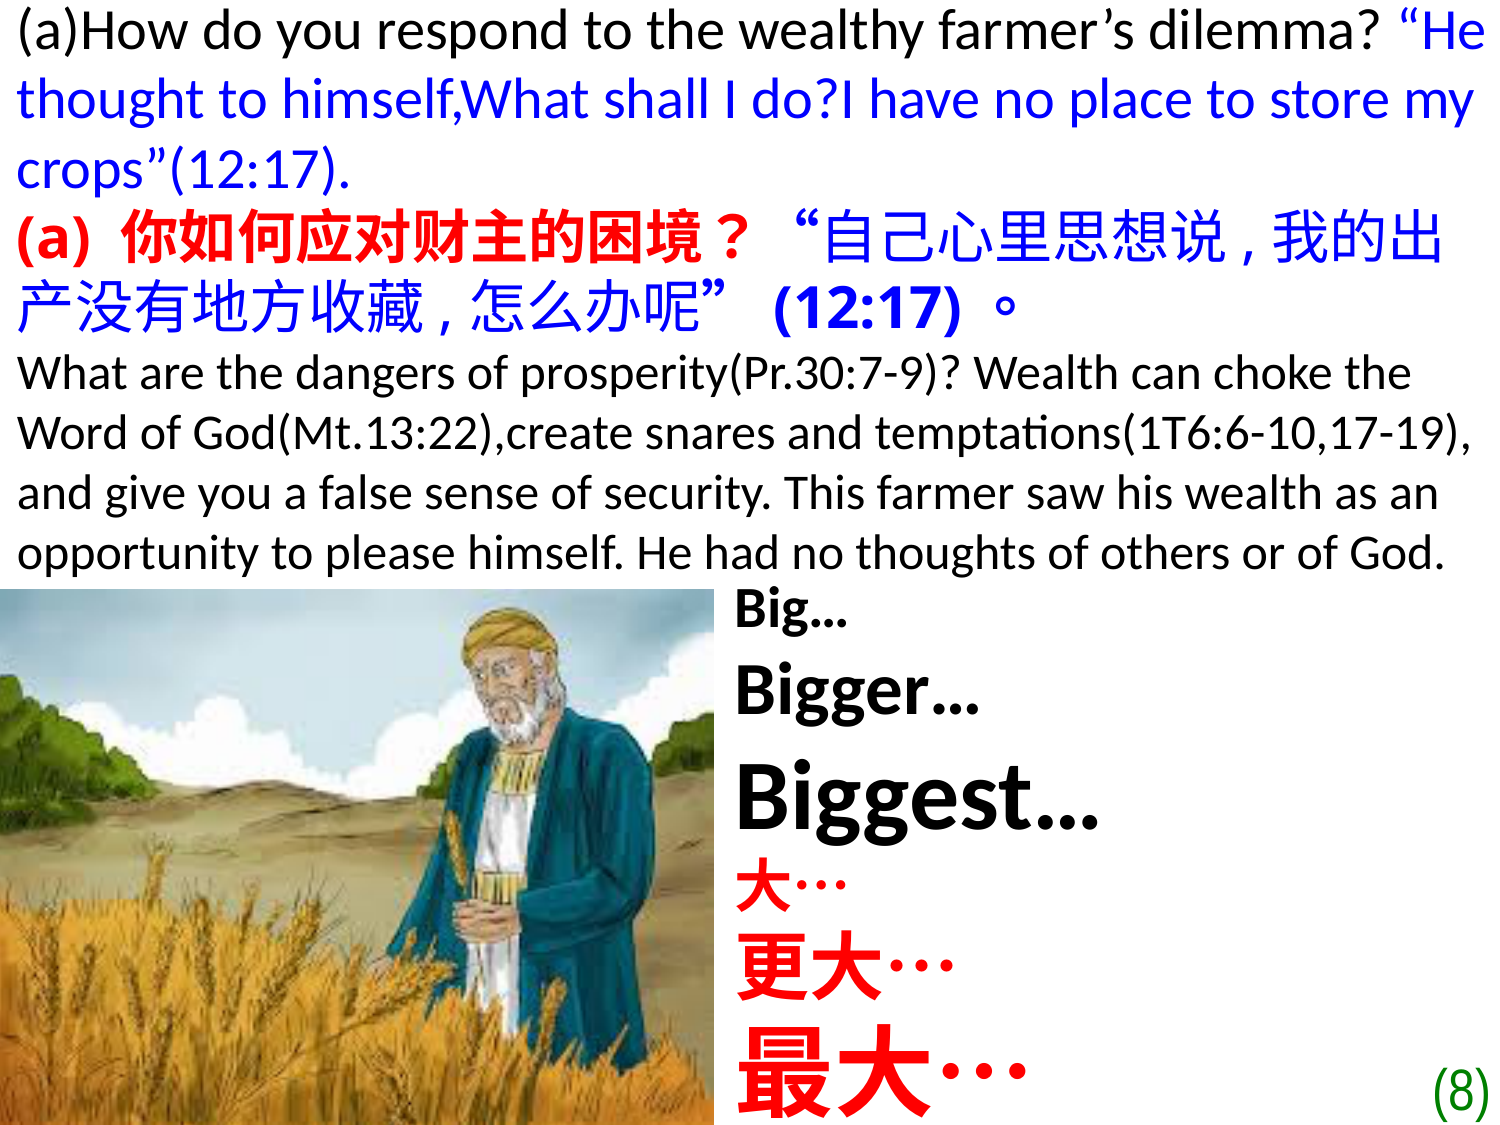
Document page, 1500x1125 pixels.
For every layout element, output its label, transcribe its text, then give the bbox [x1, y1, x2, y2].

picture [0, 589, 715, 1125]
text_box Big… Bigger… Biggest… 大… 更大… 最大… [719, 562, 1378, 1125]
text_box (a)How do you respond to the wealthy farmer’s dilemma? “He thought to himself,What shall I do?I have no place to store my crops”(12:17). (a) 你如何应对财主的困境？“自己心里思想说,我的出产没有地方收藏,怎么办呢”(12:17)。 [2, 0, 1500, 332]
text_box What are the dangers of prosperity(Pr.30:7-9)? Wealth can choke the Word of God(Mt.13:22),create snares and temptations(1T6:6-10,17-19), and give you a false sense of security. This farmer saw his wealth as an opportunity to please himself. He had no thoughts of others or of God. [2, 332, 1500, 588]
text_box (8) [1417, 1044, 1500, 1125]
